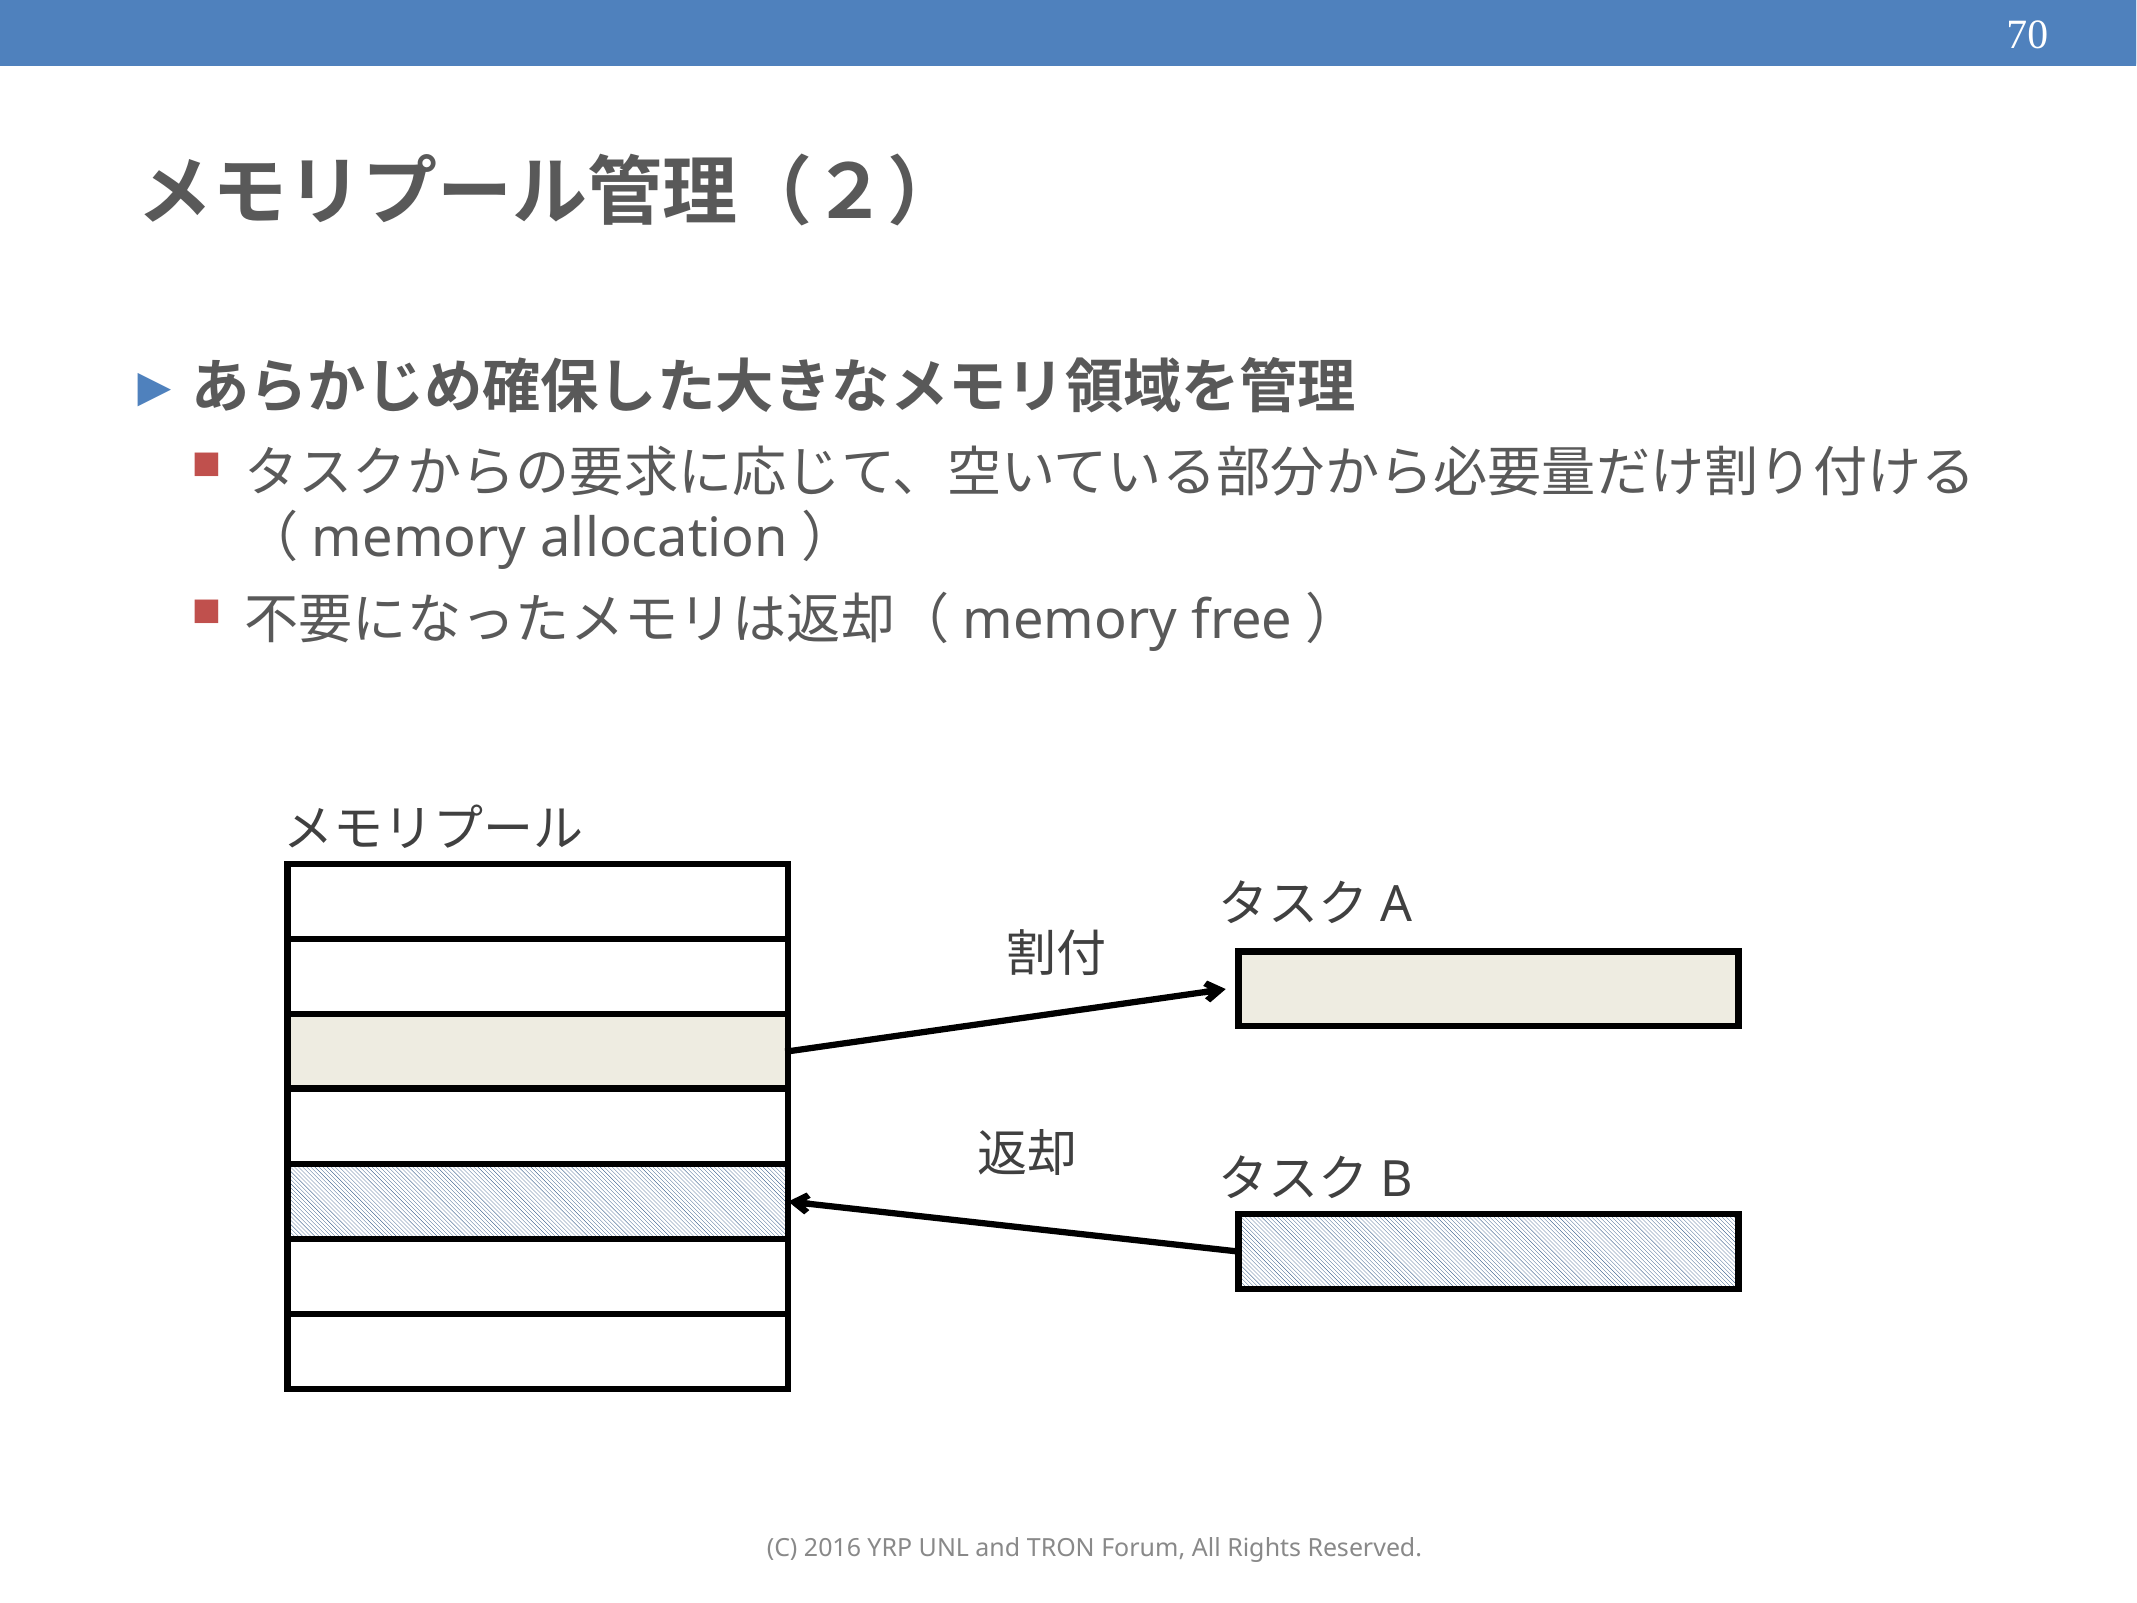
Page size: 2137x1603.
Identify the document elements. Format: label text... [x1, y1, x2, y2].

text_box [788, 983, 1226, 1052]
text_box 割付 [987, 913, 1126, 989]
text_box [287, 1238, 789, 1313]
footer (C) 2016 YRP UNL and TRON Forum, All Rights Reserved. [117, 1517, 2073, 1577]
text_box [287, 1313, 789, 1389]
text_box メモリプール [268, 788, 598, 864]
text_box [1238, 951, 1739, 1026]
text_box タスクB [1203, 1138, 1428, 1214]
text_box [1238, 1214, 1739, 1289]
text_box [287, 1163, 789, 1238]
text_box [287, 938, 789, 1014]
slide_number 70 [1940, 0, 2070, 64]
list あらかじめ確保した大きなメモリ領域を管理 タスクからの要求に応じて、空いている部分から必要量だけ割り付ける（memory allocation） 不要になったメモリは返却（memory free） [116, 338, 2073, 1432]
text_box [287, 1014, 789, 1088]
text_box 返却 [962, 1114, 1094, 1190]
text_box [287, 1088, 789, 1163]
text_box タスクA [1203, 863, 1428, 939]
text_box [788, 1195, 1239, 1252]
title メモリプール管理（２） [116, 113, 2073, 264]
text_box [287, 863, 789, 938]
